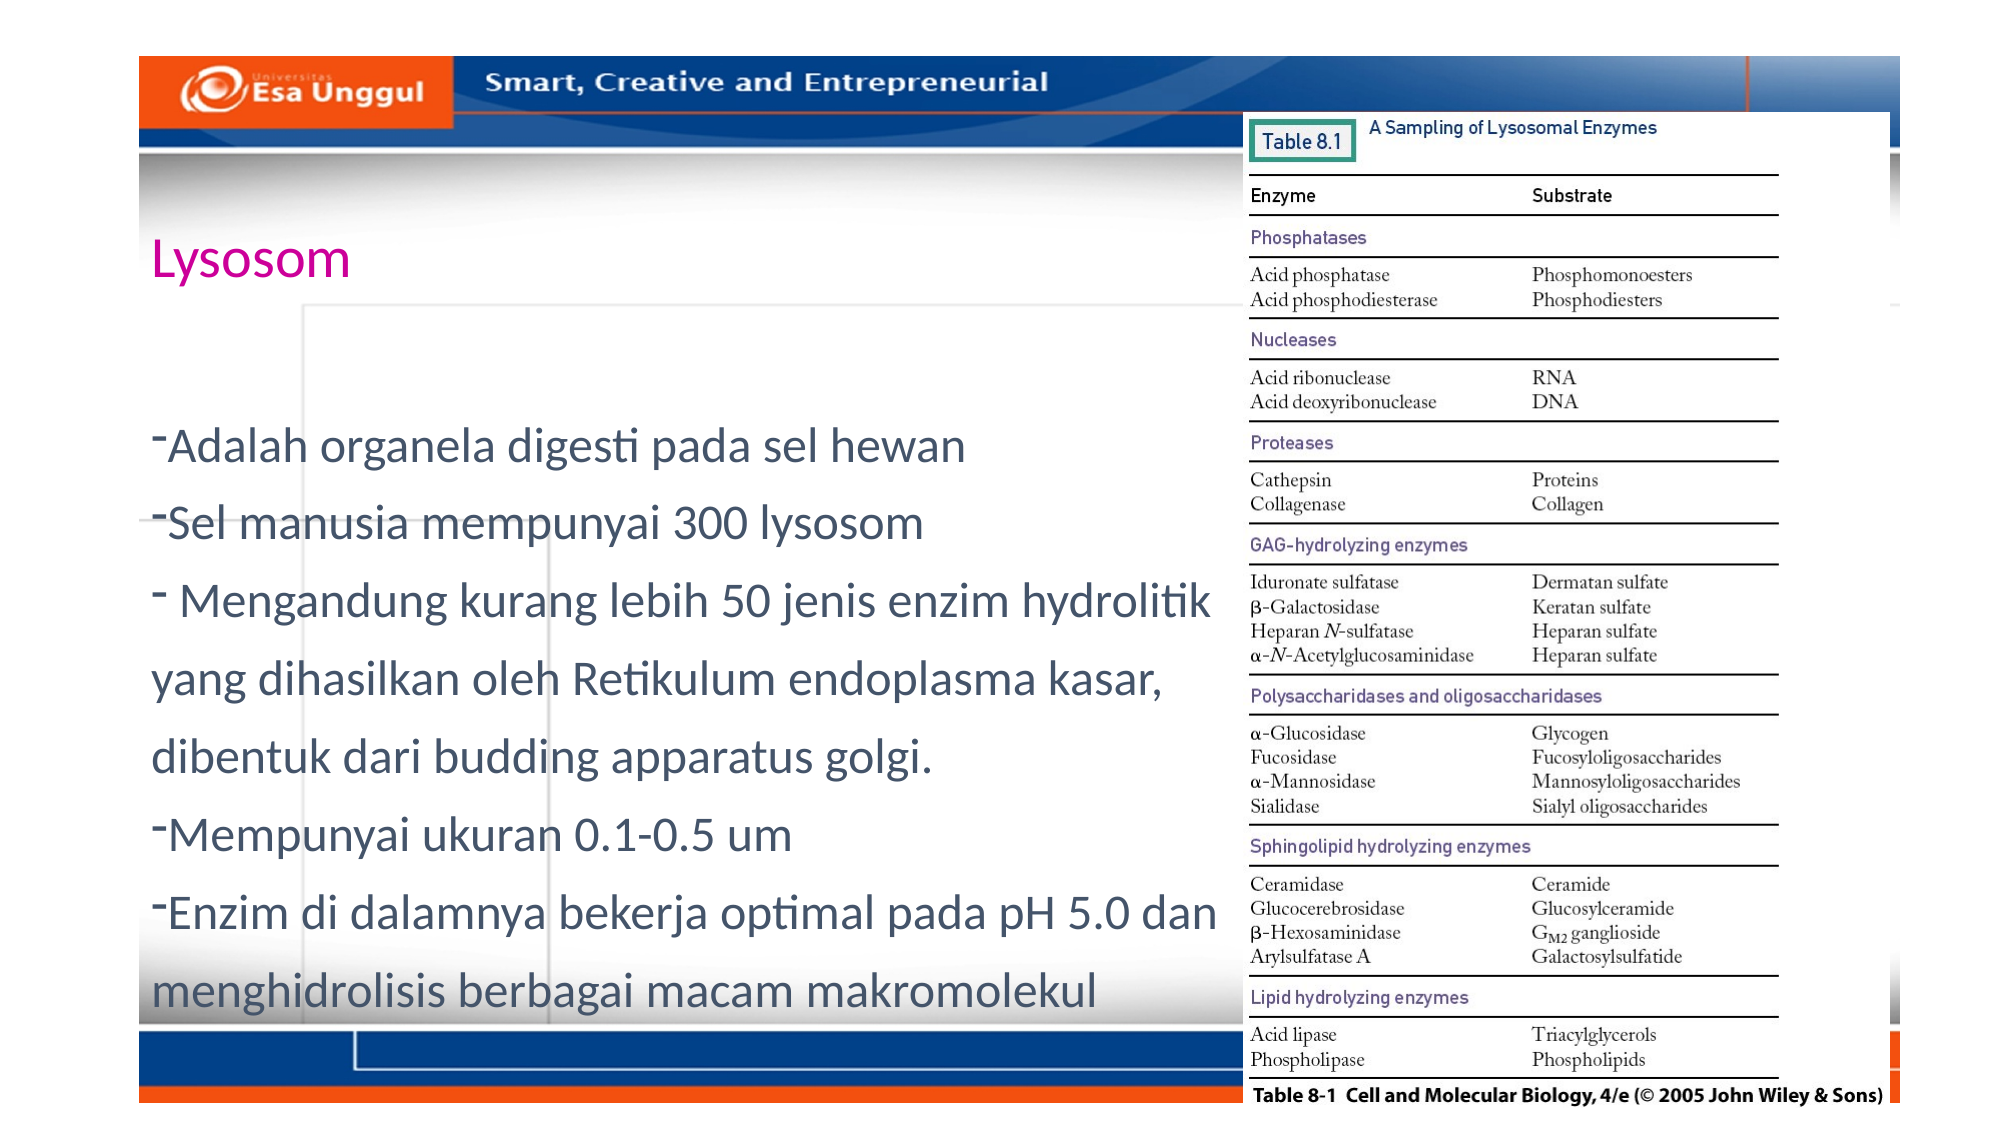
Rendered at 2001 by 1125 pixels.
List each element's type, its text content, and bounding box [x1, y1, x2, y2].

text_box Lysosom Adalah organela digesti pada sel hewan Sel manusia mempunyai 300 lysosom Mengandung kurang lebih 50 jenis enzim hydrolitik yang dihasilkan oleh Retikulum endoplasma kasar, dibentuk dari budding apparatus golgi. Mempunyai ukuran 0.1-0.5 um Enzim di dalamnya bekerja optimal pada pH 5.0 dan menghidrolisis berbagai macam makromolekul [136, 176, 1317, 1115]
title [324, 62, 1525, 176]
picture [139, 32, 1900, 1108]
